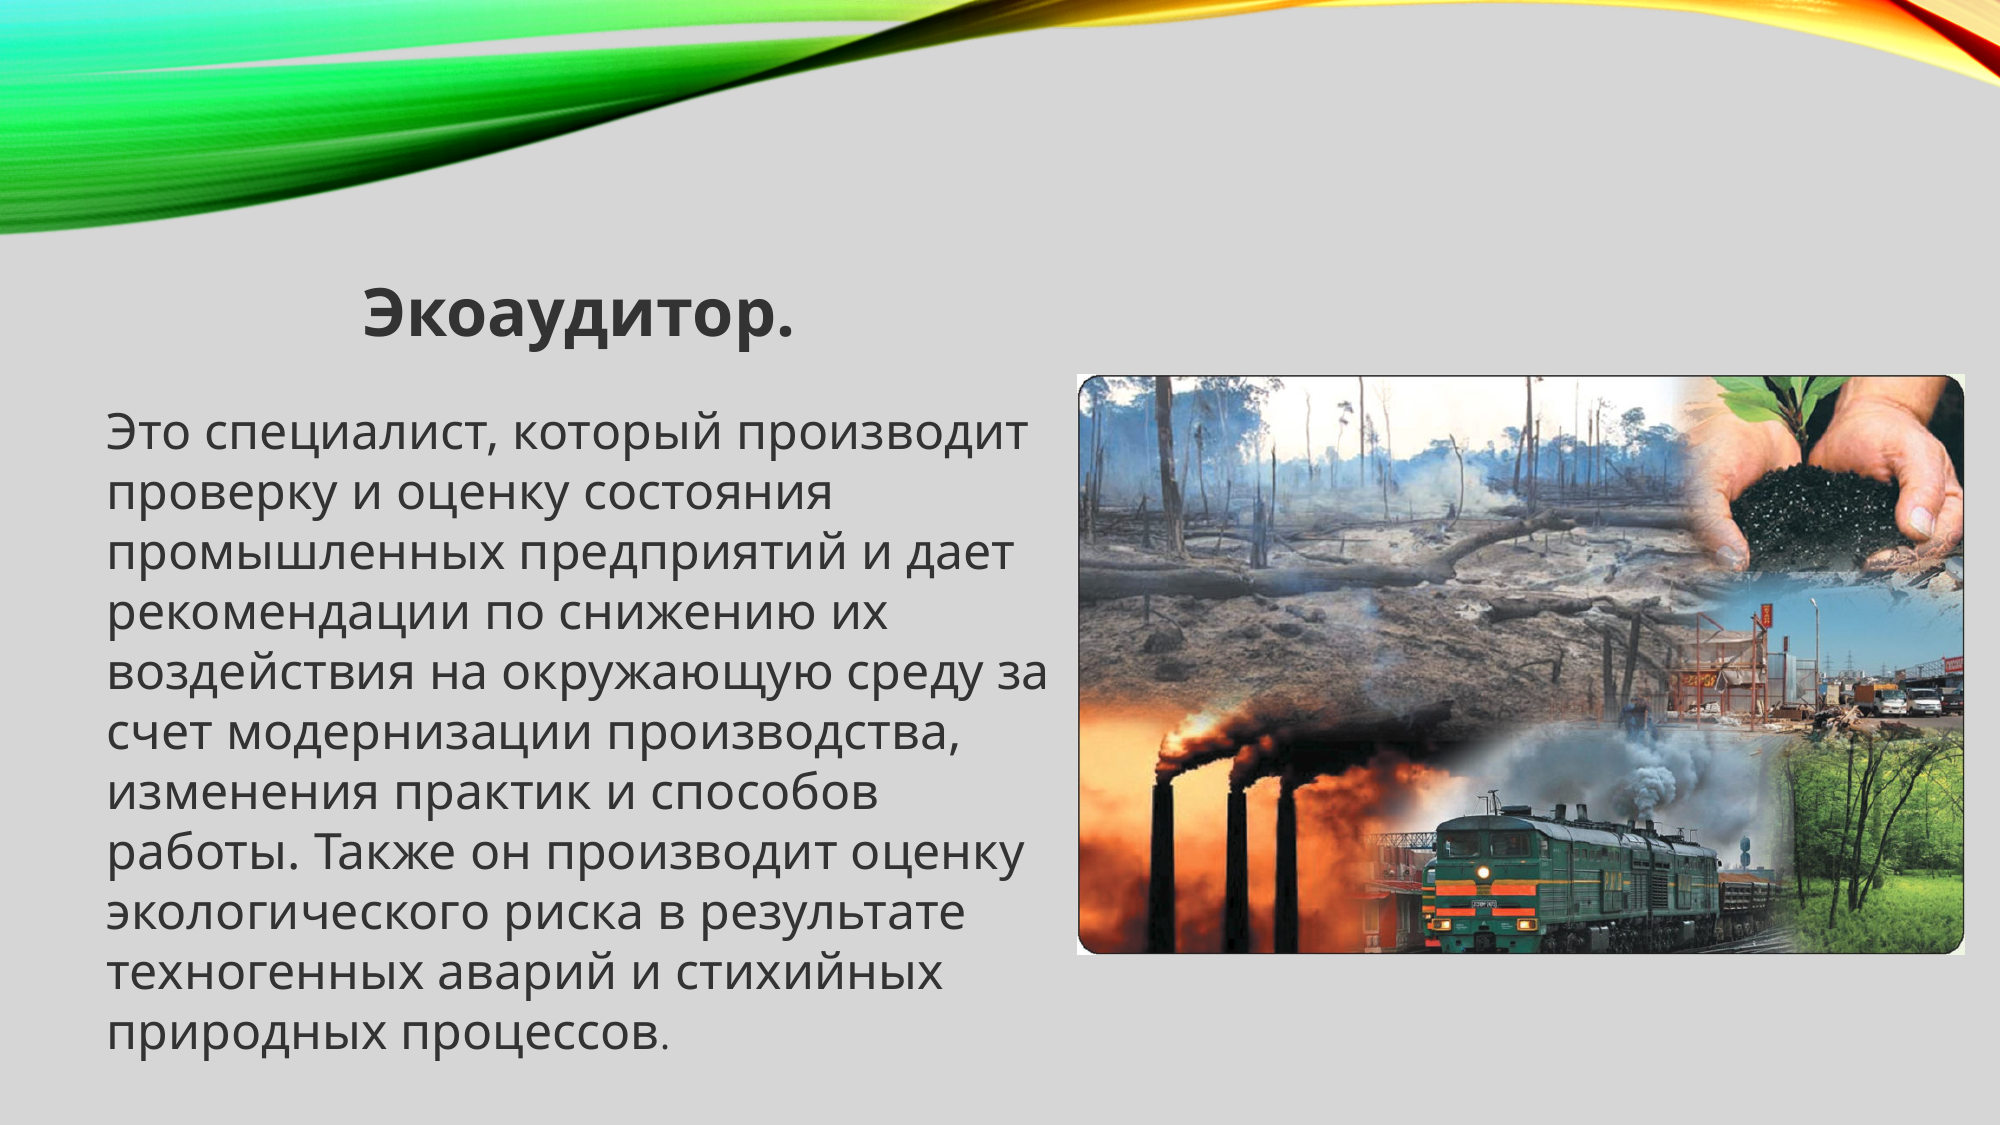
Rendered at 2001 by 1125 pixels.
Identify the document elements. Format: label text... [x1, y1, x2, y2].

picture [1077, 374, 1965, 955]
text_box Экоаудитор. Это специалист, который производит проверку и оценку состояния промышленных предприятий и дает рекомендации по снижению их воздействия на окружающую среду за счет модернизации производства, изменения практик и способов работы. Также он производит оценку экологического риска в результате техногенных аварий и стихийных природных процессов. [91, 262, 1074, 1068]
picture [0, 0, 2000, 237]
